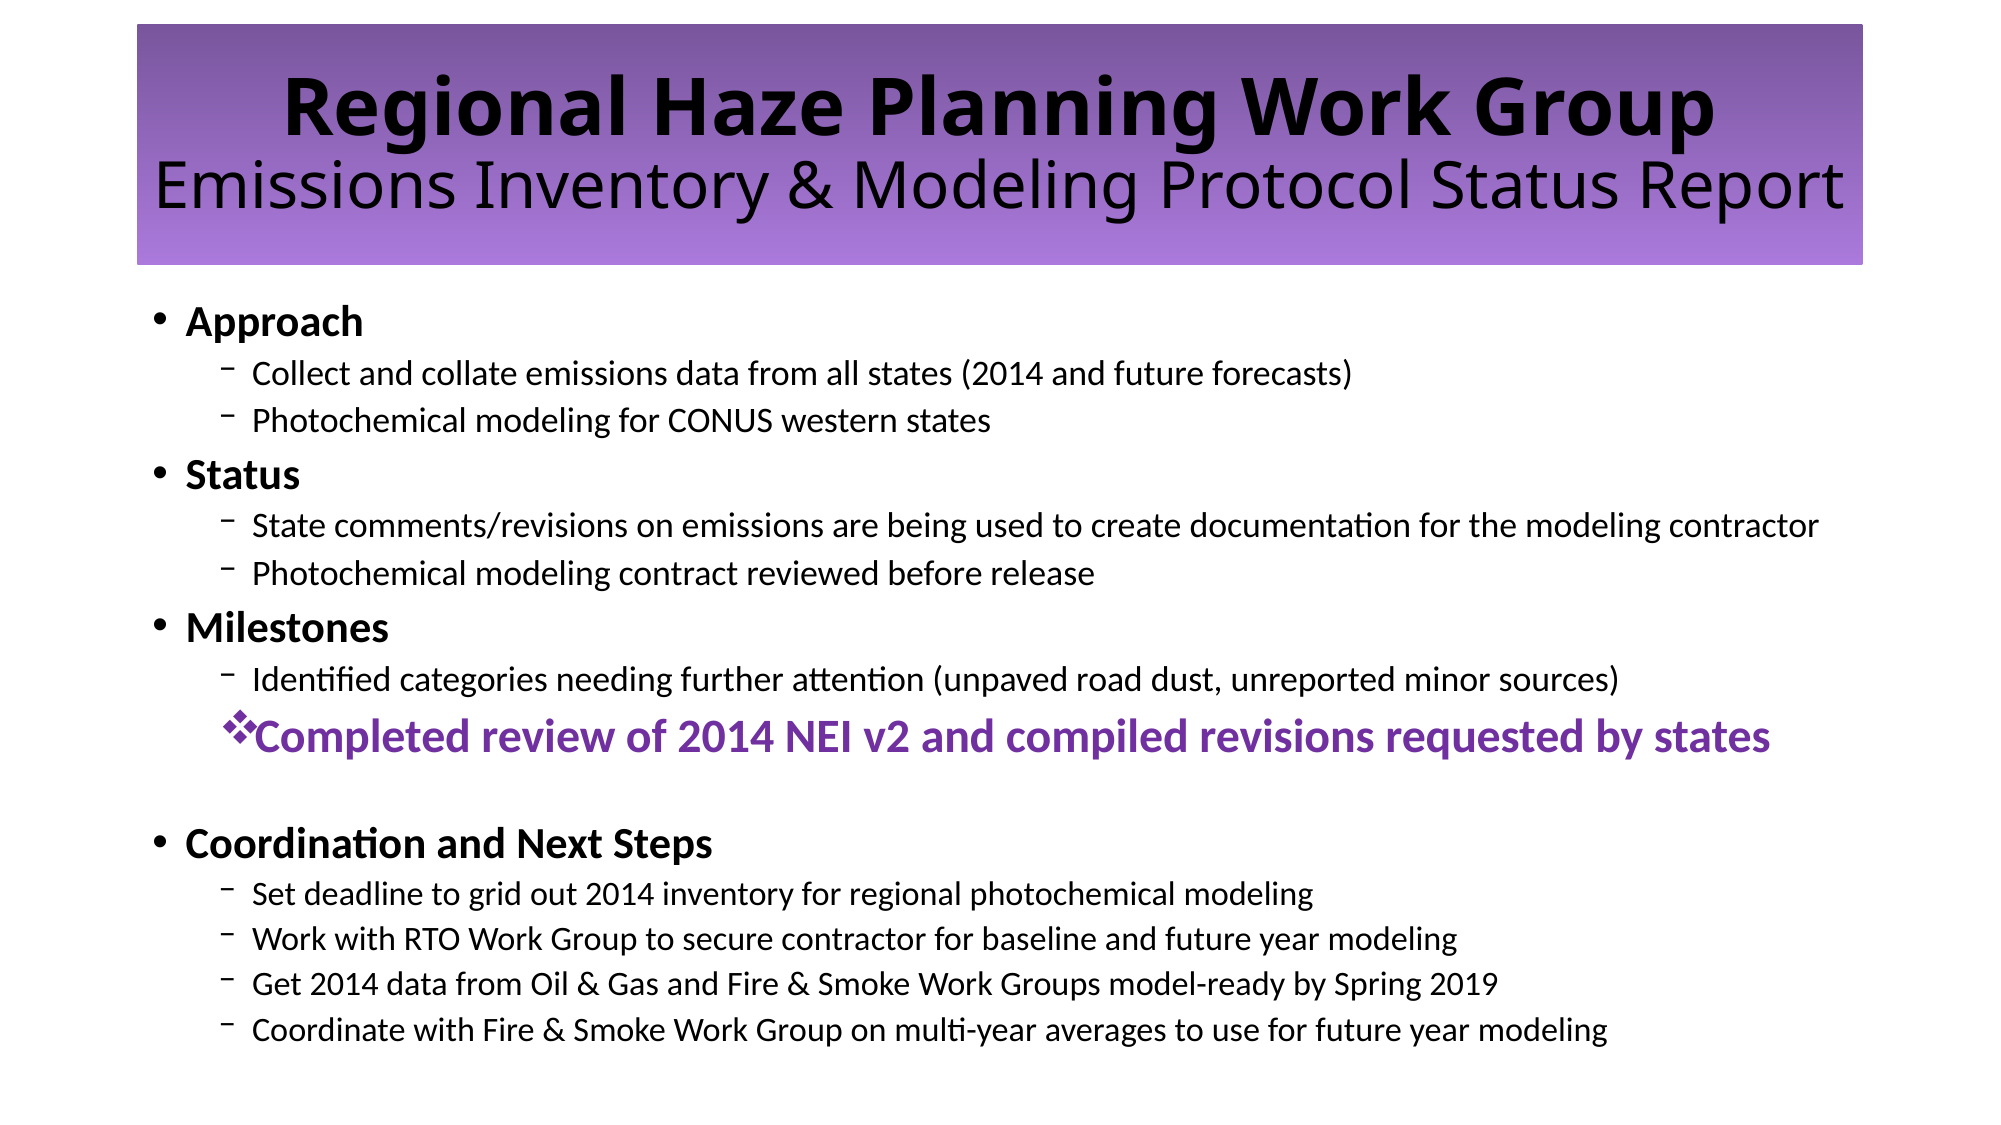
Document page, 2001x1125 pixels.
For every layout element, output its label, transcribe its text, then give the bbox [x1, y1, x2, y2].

list Approach Collect and collate emissions data from all states (2014 and future forecasts) Photochemical modeling for CONUS western states Status State comments/revisions on emissions are being used to create documentation for the modeling contractor Photochemical modeling contract reviewed before release Milestones Identified categories needing further attention (unpaved road dust, unreported minor sources) Completed review of 2014 NEI v2 and compiled revisions requested by states Coordination and Next Steps Set deadline to grid out 2014 inventory for regional photochemical modeling Work with RTO Work Group to secure contractor for baseline and future year modeling Get 2014 data from Oil & Gas and Fire & Smoke Work Groups model-ready by Spring 2019 Coordinate with Fire & Smoke Work Group on multi-year averages to use for future year modeling [137, 279, 1863, 1094]
title Regional Haze Planning Work Group Emissions Inventory & Modeling Protocol Status Report [137, 24, 1863, 265]
